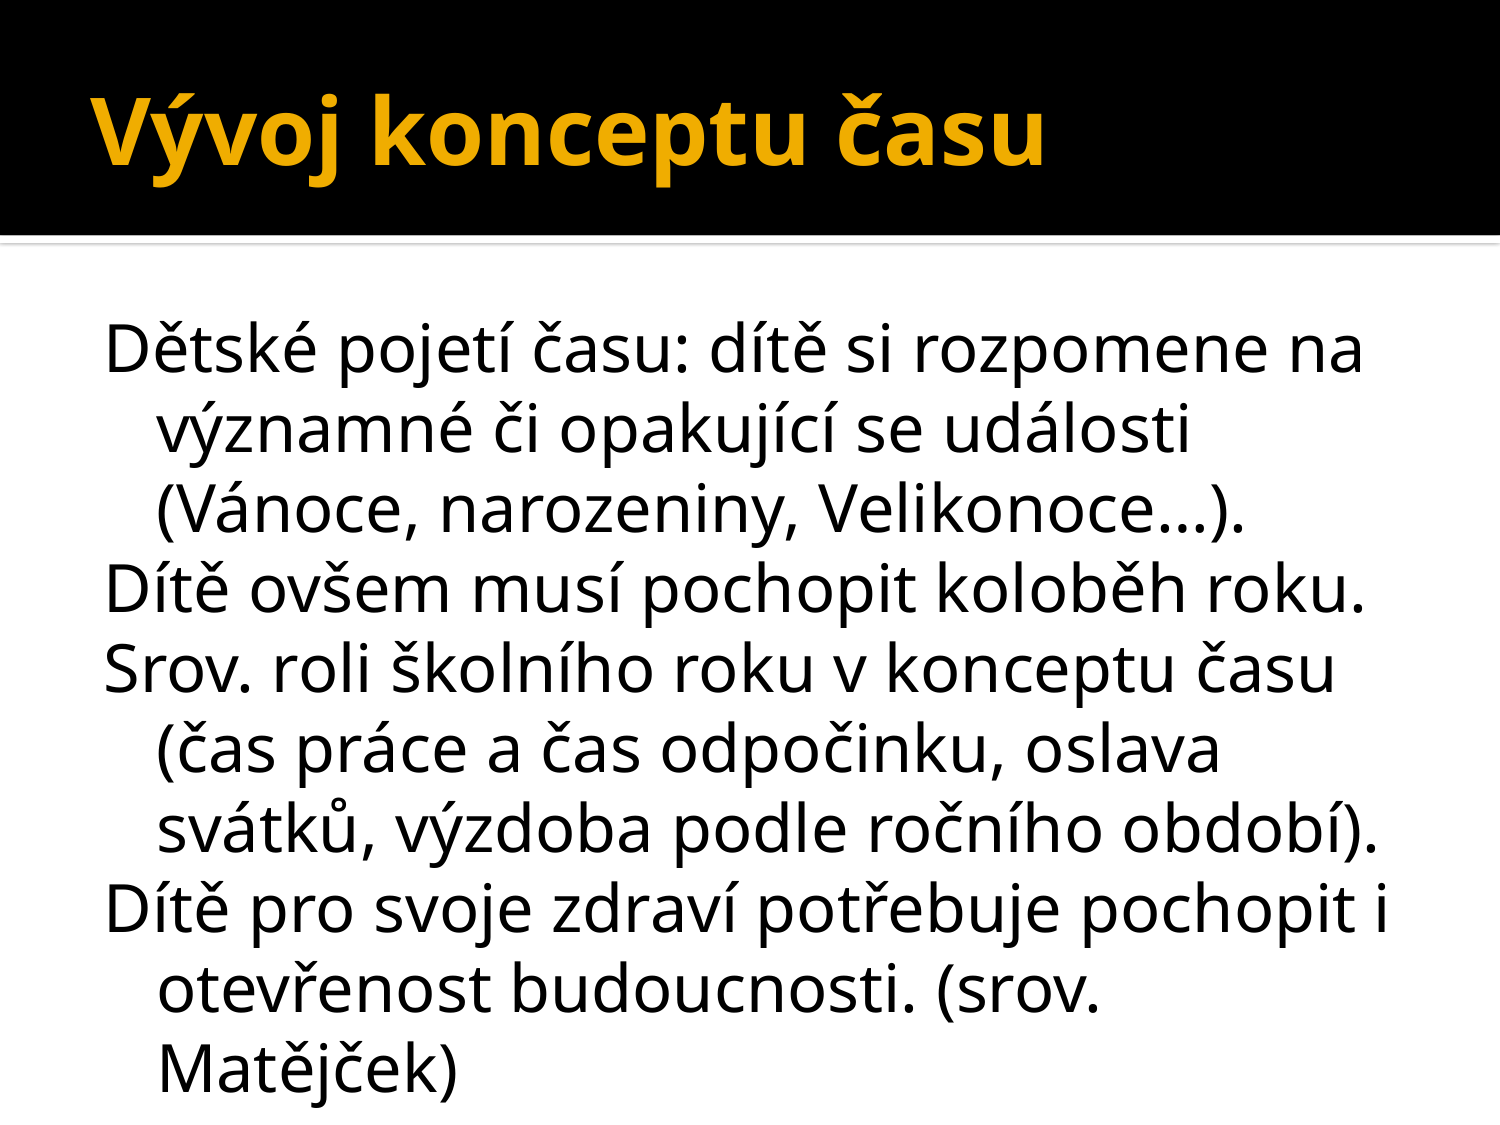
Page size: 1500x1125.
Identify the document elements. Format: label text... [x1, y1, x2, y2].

title Vývoj konceptu času [75, 25, 1425, 231]
list Dětské pojetí času: dítě si rozpomene na významné či opakující se události (Vánoce, narozeniny, Velikonoce…). Dítě ovšem musí pochopit koloběh roku. Srov. roli školního roku v konceptu času (čas práce a čas odpočinku, oslava svátků, výzdoba podle ročního období). Dítě pro svoje zdraví potřebuje pochopit i otevřenost budoucnosti. (srov. Matějček) [75, 291, 1425, 1050]
